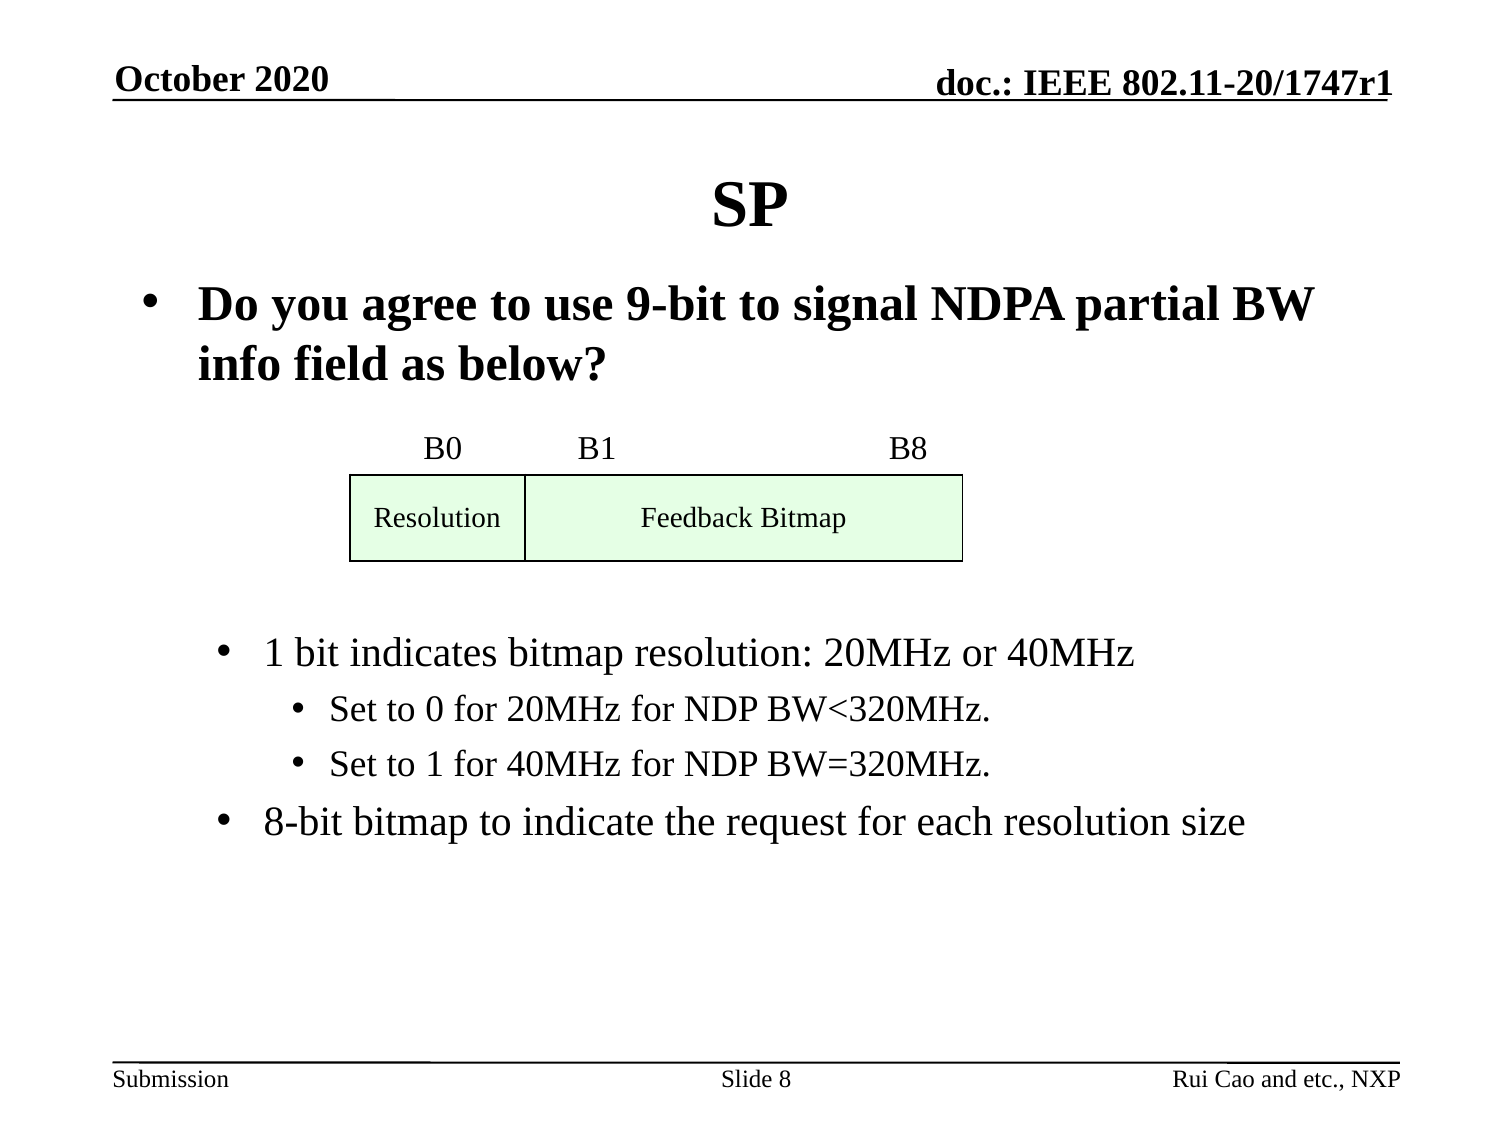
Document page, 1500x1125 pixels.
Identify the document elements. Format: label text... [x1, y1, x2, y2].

footer Rui Cao and etc., NXP [878, 1061, 1402, 1093]
table_header Resolution [351, 476, 524, 560]
list Do you agree to use 9-bit to signal NDPA partial BW info field as below? 1 bit indicates bitmap resolution: 20MHz or 40MHz Set to 0 for 20MHz for NDP BW<320MHz. Set to 1 for 40MHz for NDP BW=320MHz. 8-bit bitmap to indicate the request for each resolution size [126, 262, 1402, 938]
title SP [112, 112, 1388, 288]
table_header Feedback Bitmap [526, 476, 962, 560]
slide_number Slide 8 [712, 1061, 800, 1123]
text_box B0 B1 B8 [408, 419, 975, 474]
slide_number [114, 54, 423, 100]
